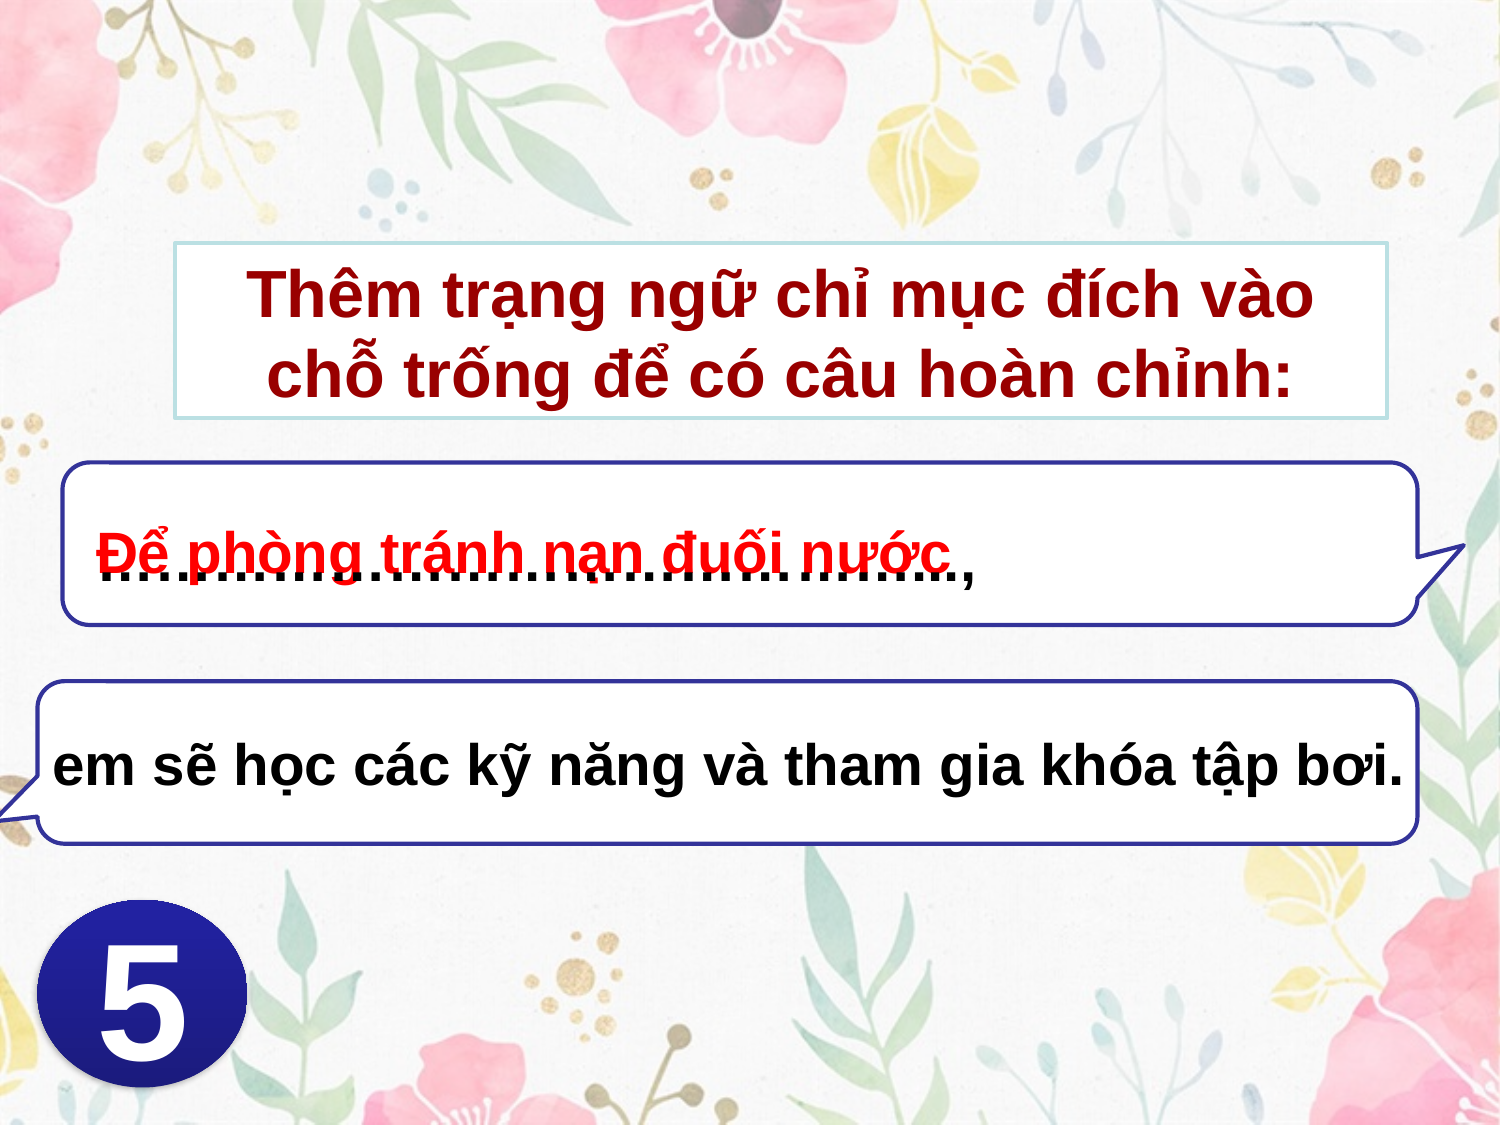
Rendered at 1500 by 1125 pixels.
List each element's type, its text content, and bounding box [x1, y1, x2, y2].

text_box ……………………………………..., [81, 515, 1050, 601]
text_box em sẽ học các kỹ năng và tham gia khóa tập bơi. [37, 719, 1475, 805]
text_box [0, 679, 1420, 846]
text_box 5 [37, 900, 248, 1088]
text_box Thêm trạng ngữ chỉ mục đích vào chỗ trống để có câu hoàn chỉnh: [173, 241, 1389, 420]
text_box [60, 460, 1466, 628]
text_box Để phòng tránh nạn đuối nước [81, 508, 1113, 593]
